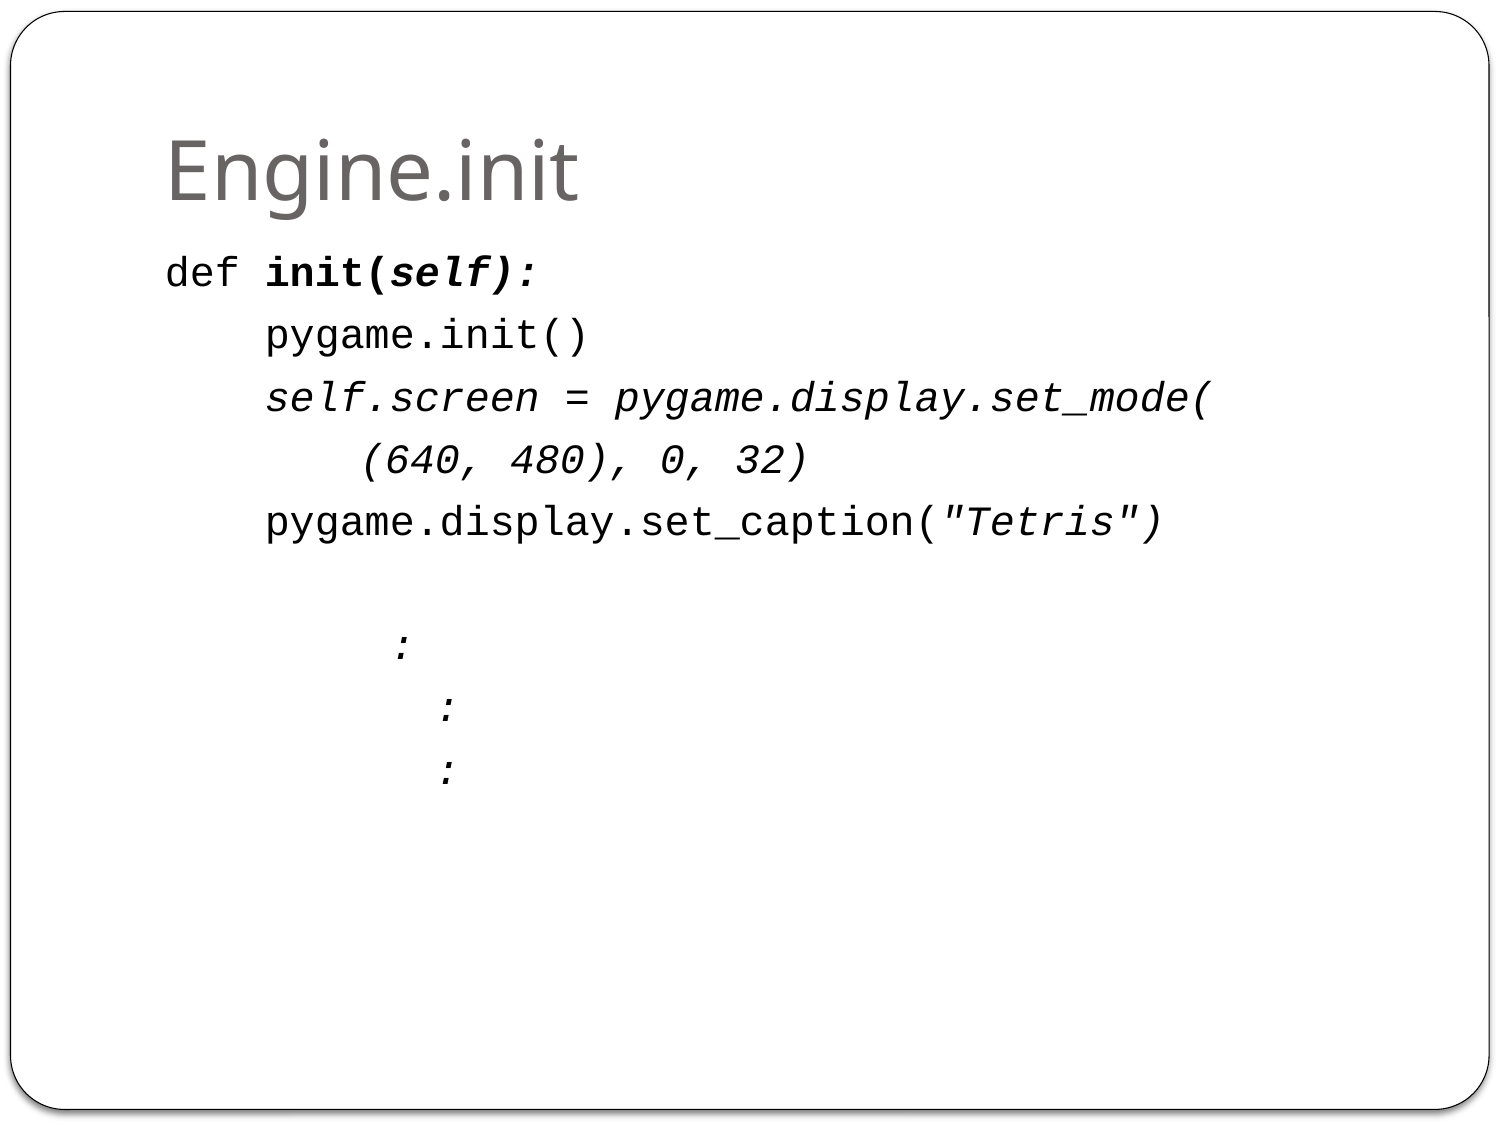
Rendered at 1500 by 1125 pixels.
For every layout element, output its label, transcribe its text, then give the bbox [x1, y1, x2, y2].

list def init(self): pygame.init() self.screen = pygame.display.set_mode( (640, 480), 0, 32) pygame.display.set_caption("Tetris") : : : [150, 237, 1425, 988]
title Engine.init [150, 45, 1425, 233]
